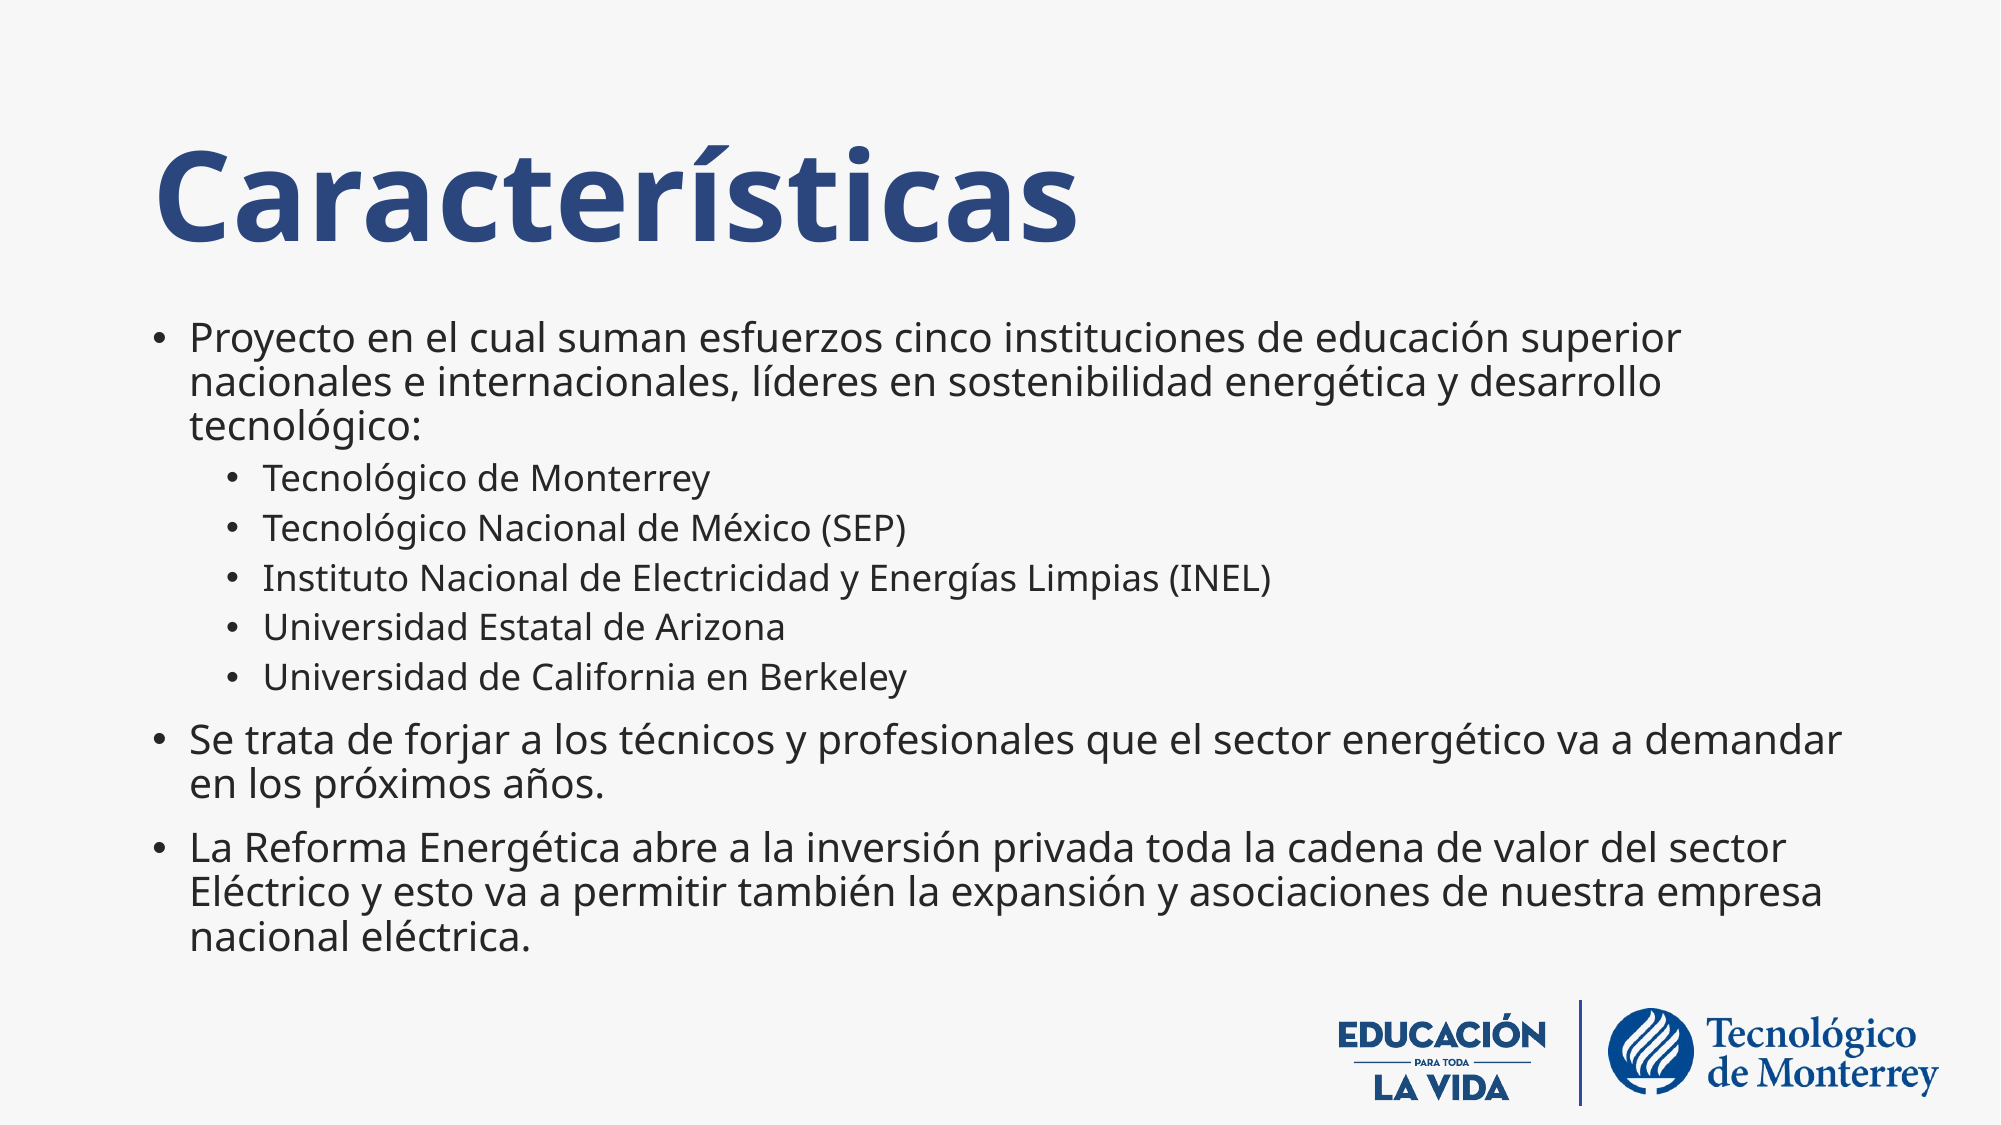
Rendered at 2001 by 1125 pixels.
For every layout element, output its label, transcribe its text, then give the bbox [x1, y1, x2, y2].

title Características [137, 92, 1863, 309]
list Proyecto en el cual suman esfuerzos cinco instituciones de educación superior nacionales e internacionales, líderes en sostenibilidad energética y desarrollo tecnológico: Tecnológico de Monterrey Tecnológico Nacional de México (SEP) Instituto Nacional de Electricidad y Energías Limpias (INEL) Universidad Estatal de Arizona Universidad de California en Berkeley Se trata de forjar a los técnicos y profesionales que el sector energético va a demandar en los próximos años. La Reforma Energética abre a la inversión privada toda la cadena de valor del sector Eléctrico y esto va a permitir también la expansión y asociaciones de nuestra empresa nacional eléctrica. [137, 309, 1863, 973]
picture [1608, 1008, 1939, 1097]
picture [1334, 1005, 1550, 1107]
